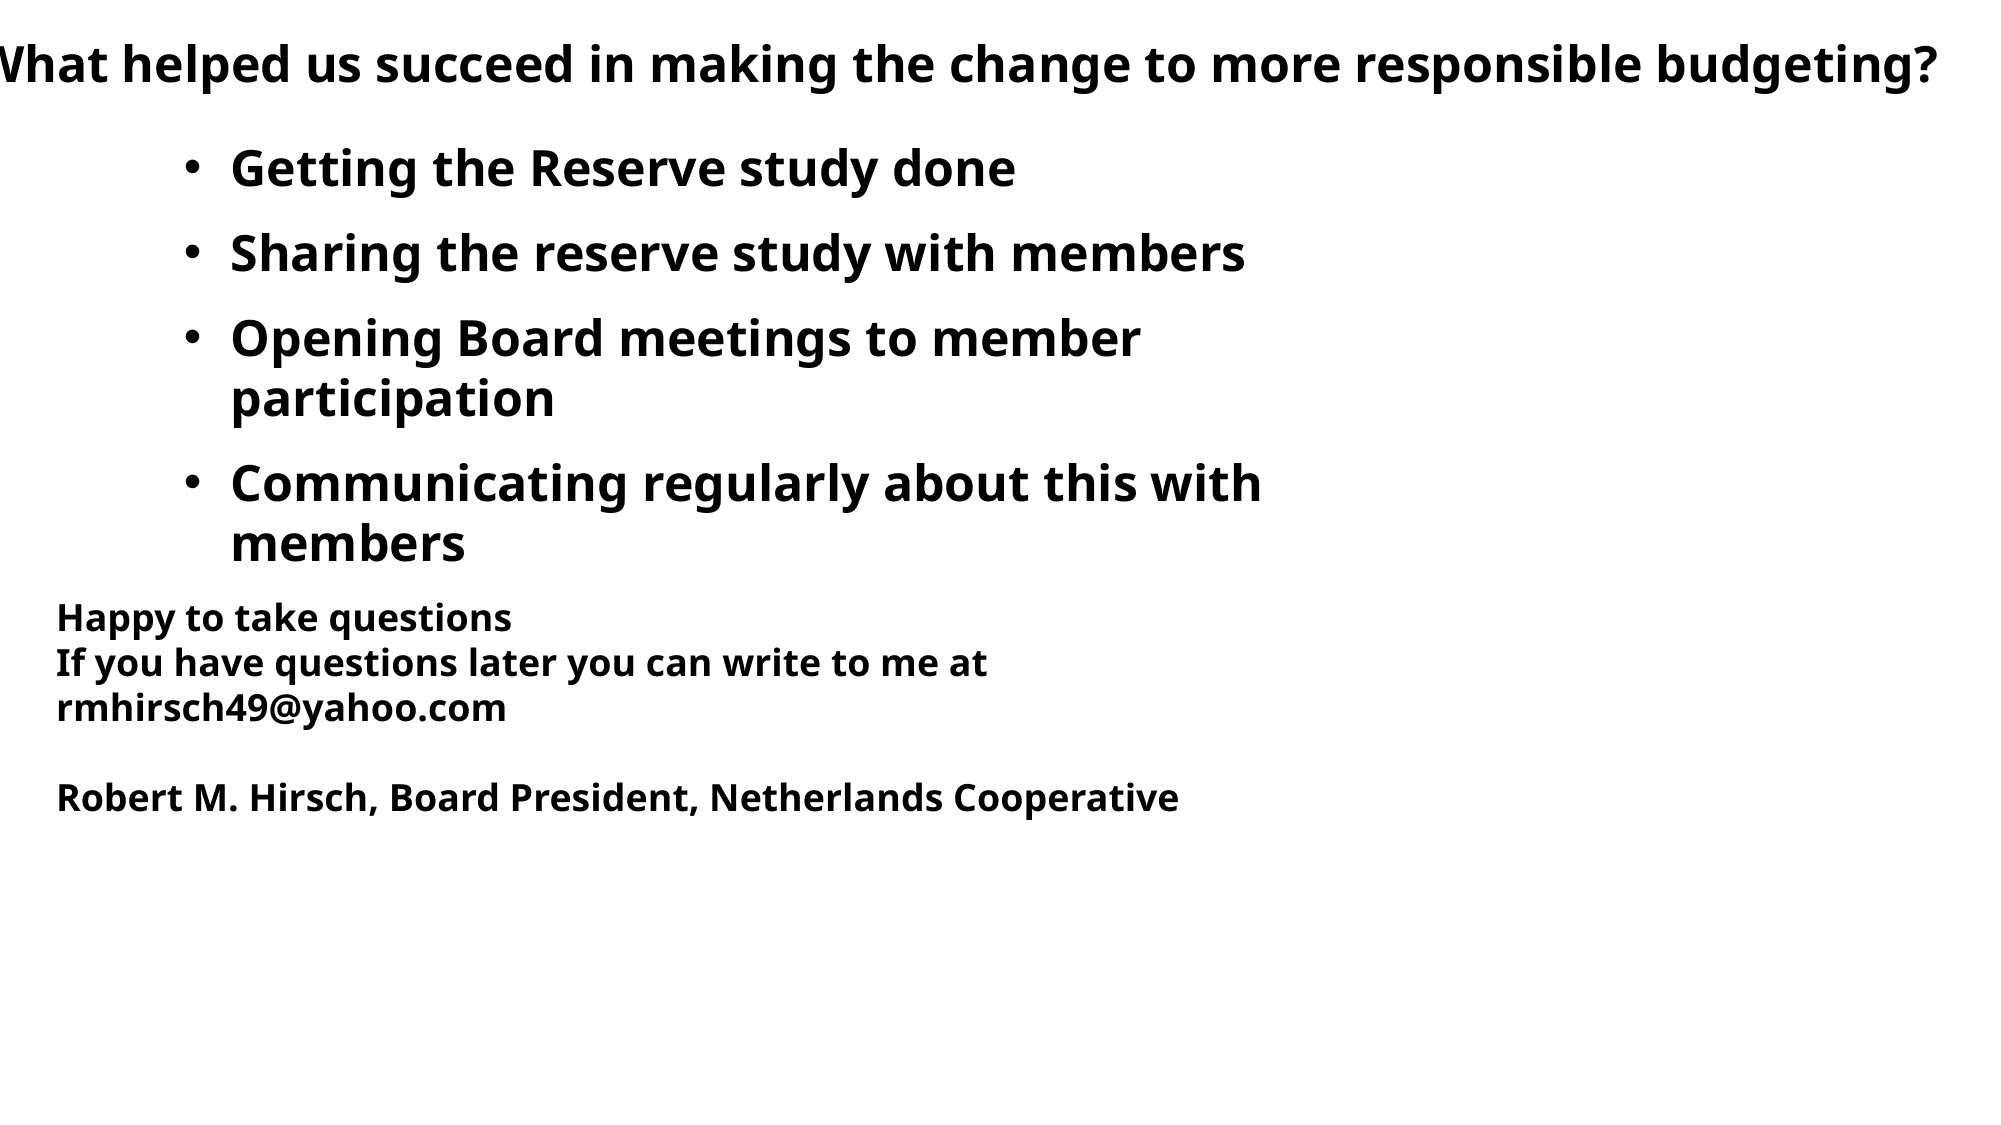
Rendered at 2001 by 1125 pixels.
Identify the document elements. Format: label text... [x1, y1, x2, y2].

text_box Getting the Reserve study done Sharing the reserve study with members Opening Board meetings to member participation Communicating regularly about this with members [168, 129, 1472, 579]
text_box Happy to take questions If you have questions later you can write to me at rmhirsch49@yahoo.com Robert M. Hirsch, Board President, Netherlands Cooperative [41, 586, 1196, 827]
text_box What helped us succeed in making the change to more responsible budgeting? [0, 24, 1954, 100]
